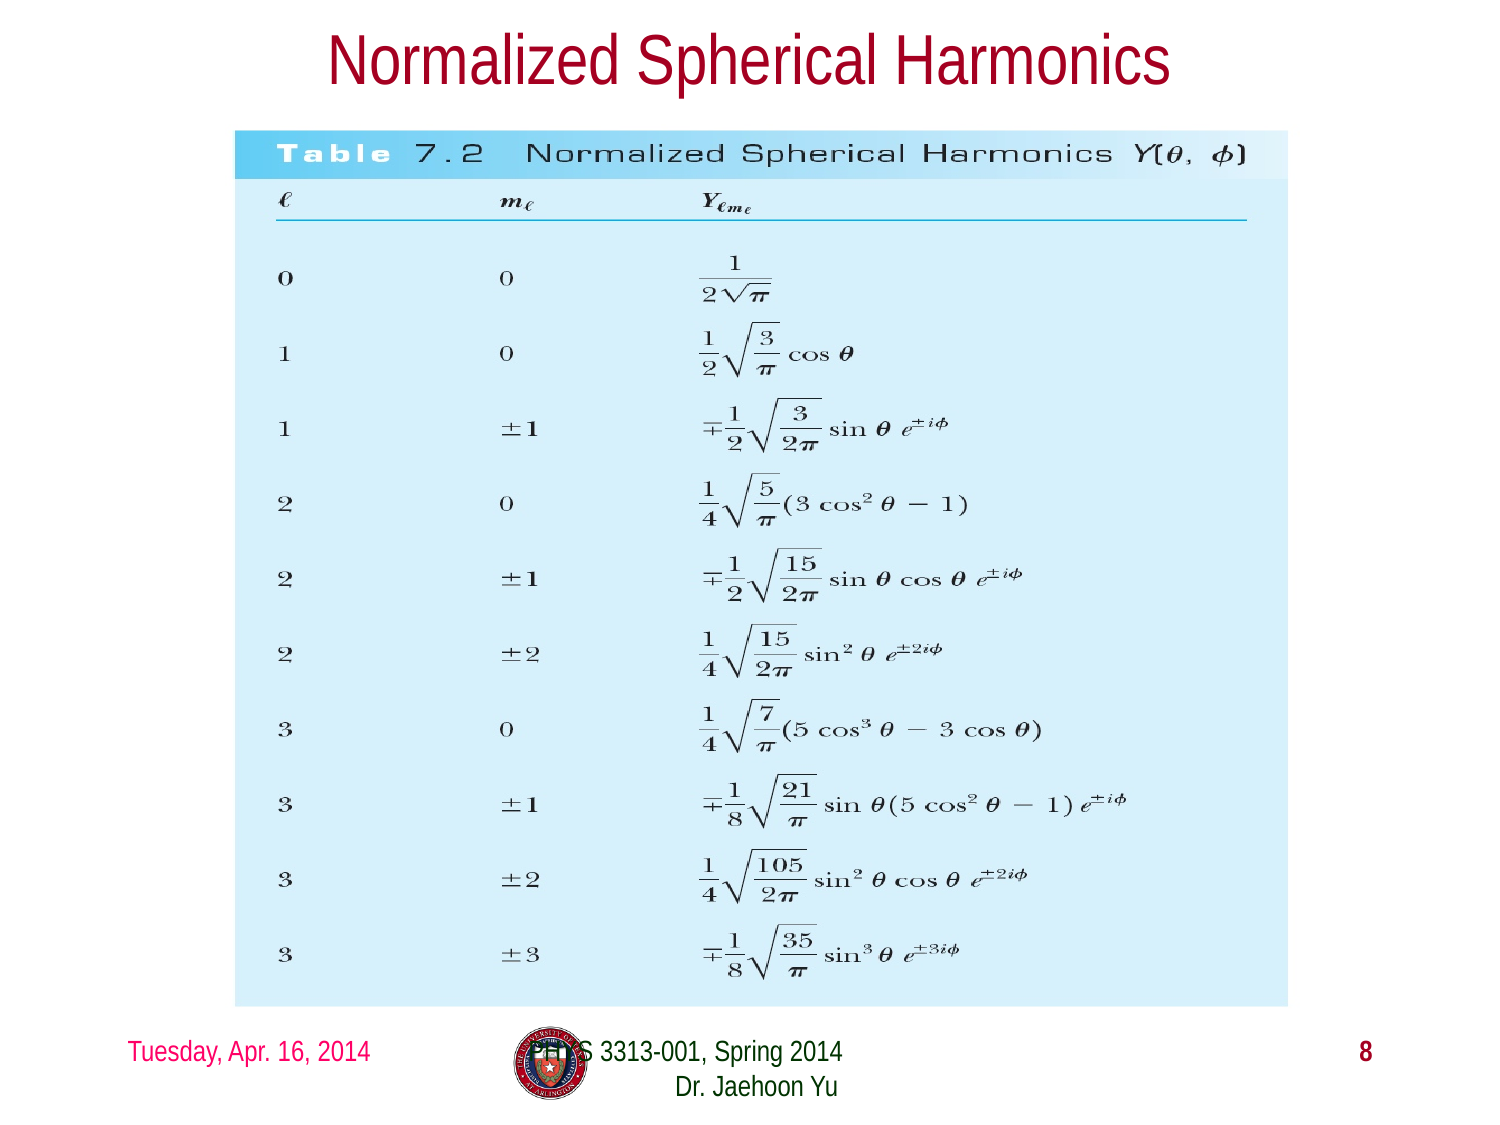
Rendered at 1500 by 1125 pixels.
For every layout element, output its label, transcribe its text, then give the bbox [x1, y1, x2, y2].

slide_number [112, 1024, 426, 1101]
picture [224, 124, 1301, 1013]
slide_number 8 [1074, 1024, 1388, 1101]
footer PHYS 3313-001, Spring 2014 Dr. Jaehoon Yu [512, 1024, 988, 1101]
title Normalized Spherical Harmonics [112, 0, 1388, 113]
